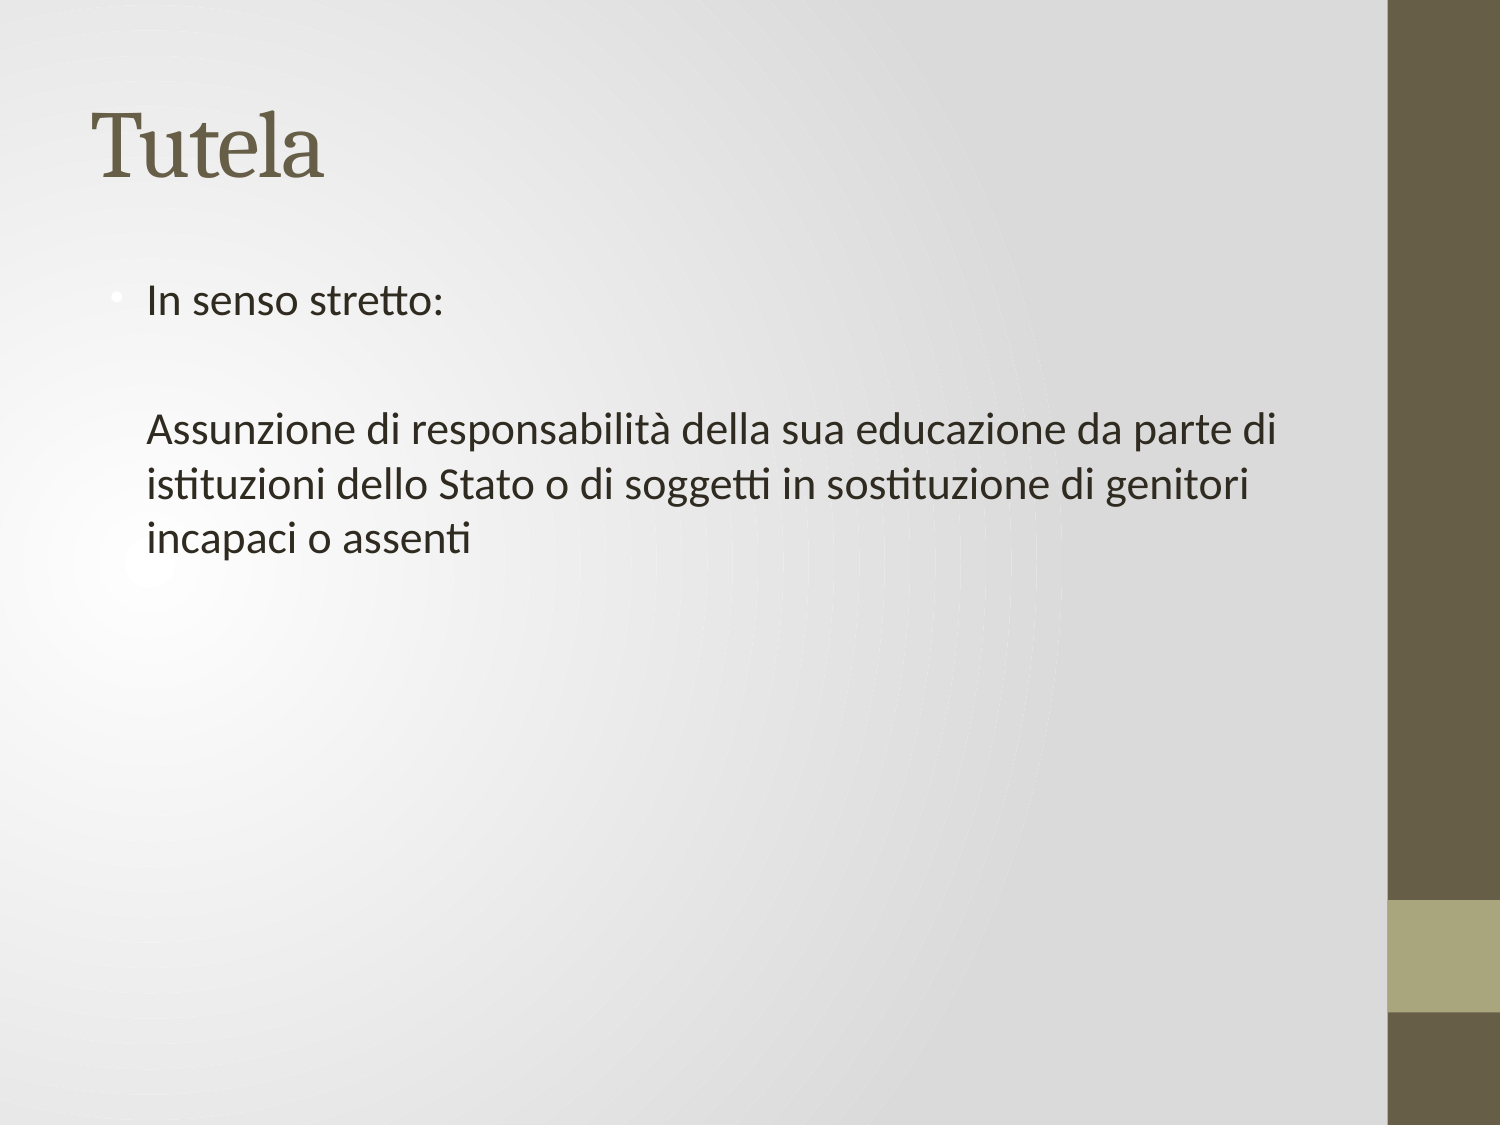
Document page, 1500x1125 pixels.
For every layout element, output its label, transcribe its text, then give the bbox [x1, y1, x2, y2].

title Tutela [75, 45, 1325, 233]
list In senso stretto: Assunzione di responsabilità della sua educazione da parte di istituzioni dello Stato o di soggetti in sostituzione di genitori incapaci o assenti [75, 262, 1325, 1050]
